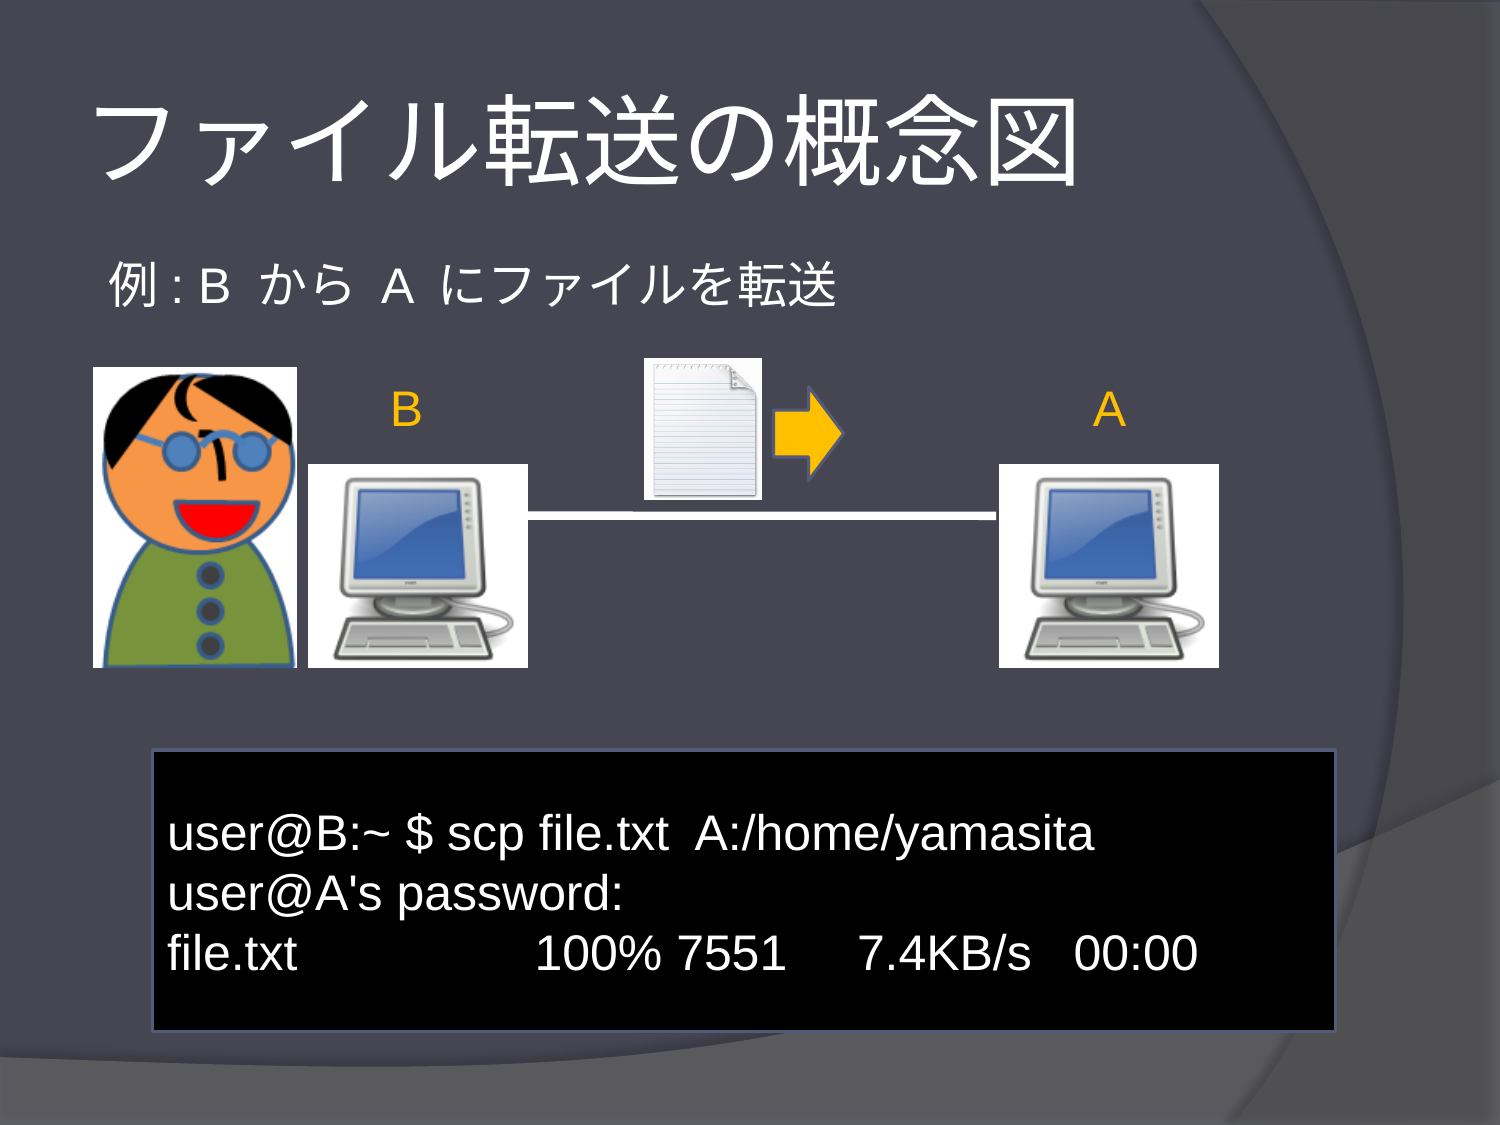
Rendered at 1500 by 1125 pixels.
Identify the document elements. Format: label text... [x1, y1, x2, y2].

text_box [93, 245, 1337, 1032]
picture [644, 358, 762, 500]
title ファイル転送の概念図 [75, 45, 1300, 233]
